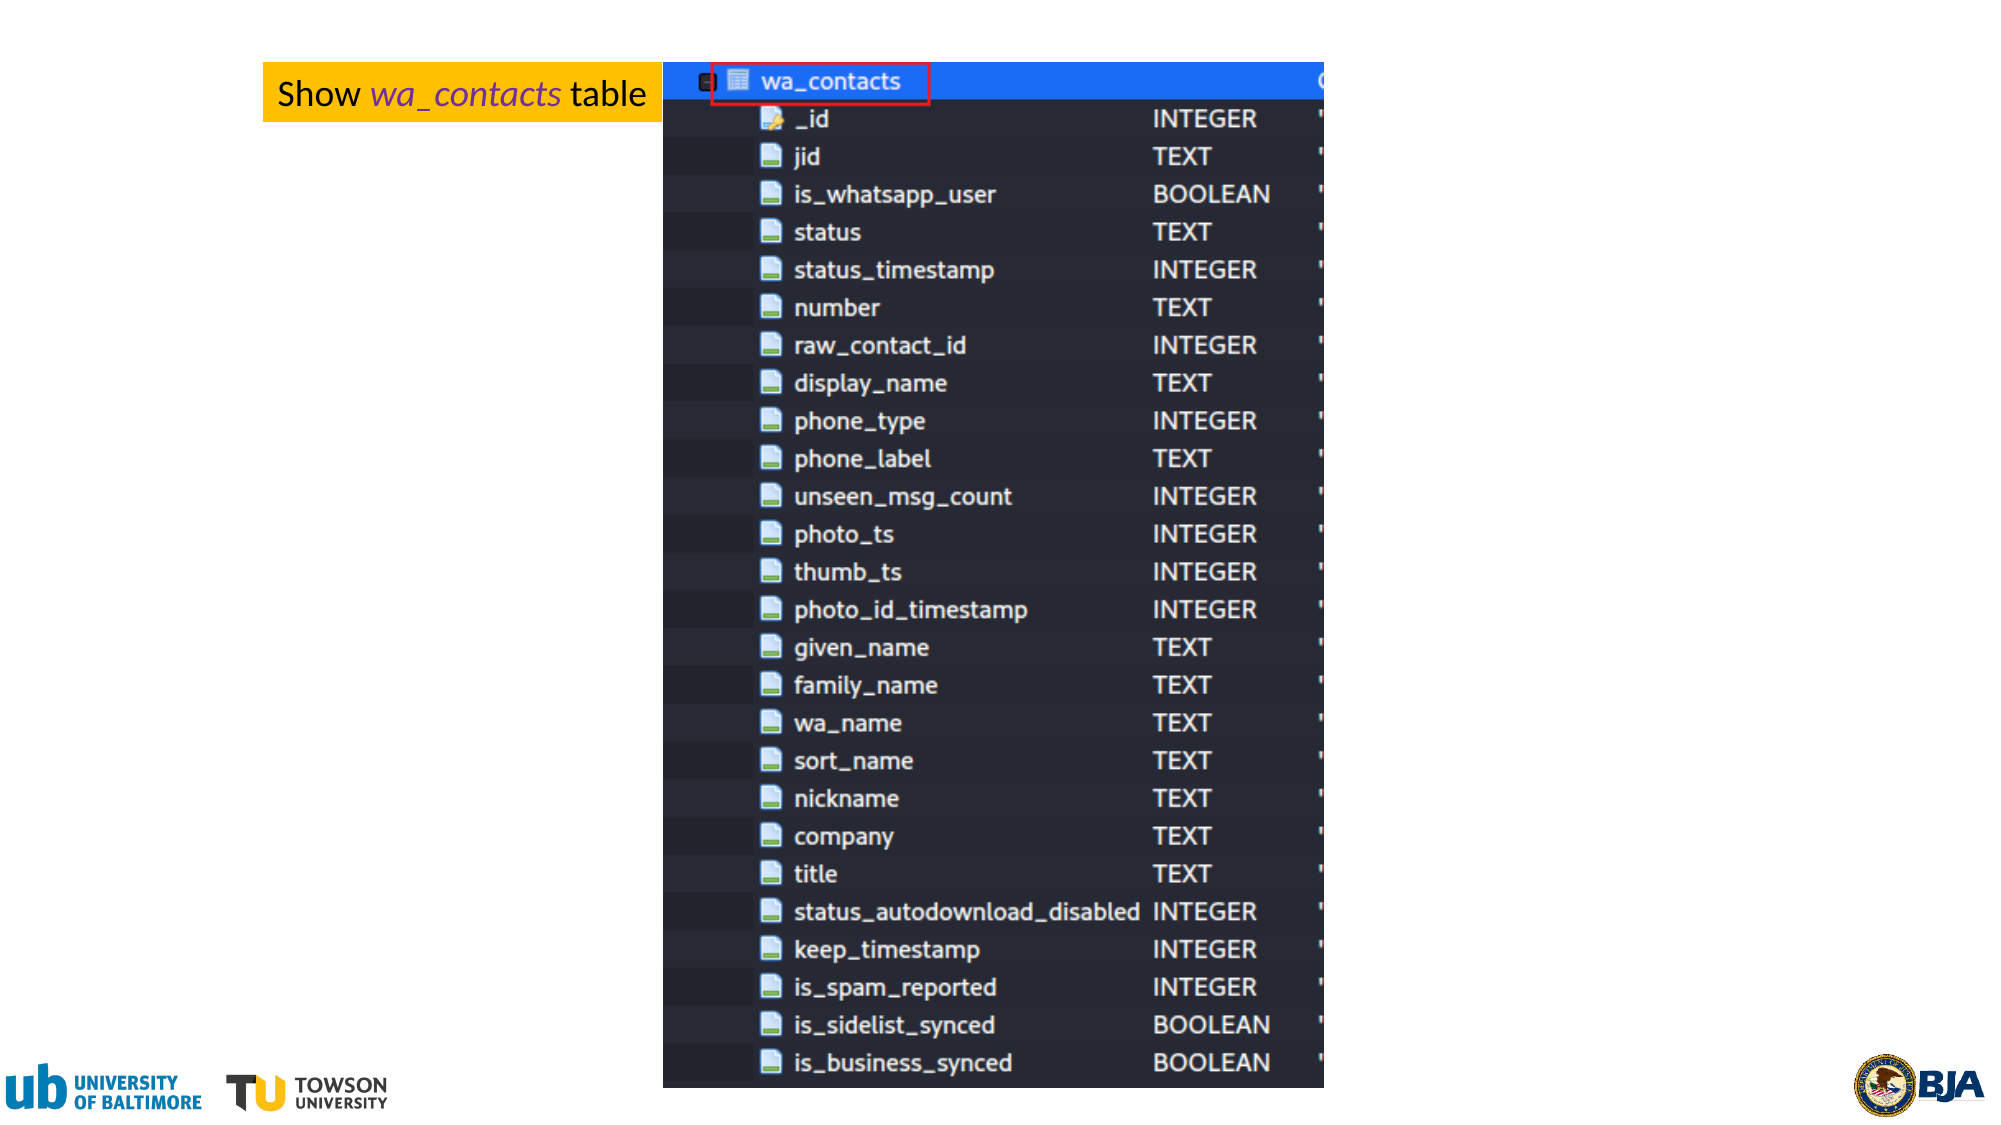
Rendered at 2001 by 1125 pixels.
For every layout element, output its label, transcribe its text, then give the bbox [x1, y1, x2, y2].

picture [663, 62, 1324, 1088]
picture [0, 1031, 407, 1125]
text_box Show wa_contacts table [263, 62, 663, 122]
picture [1854, 1054, 1986, 1117]
